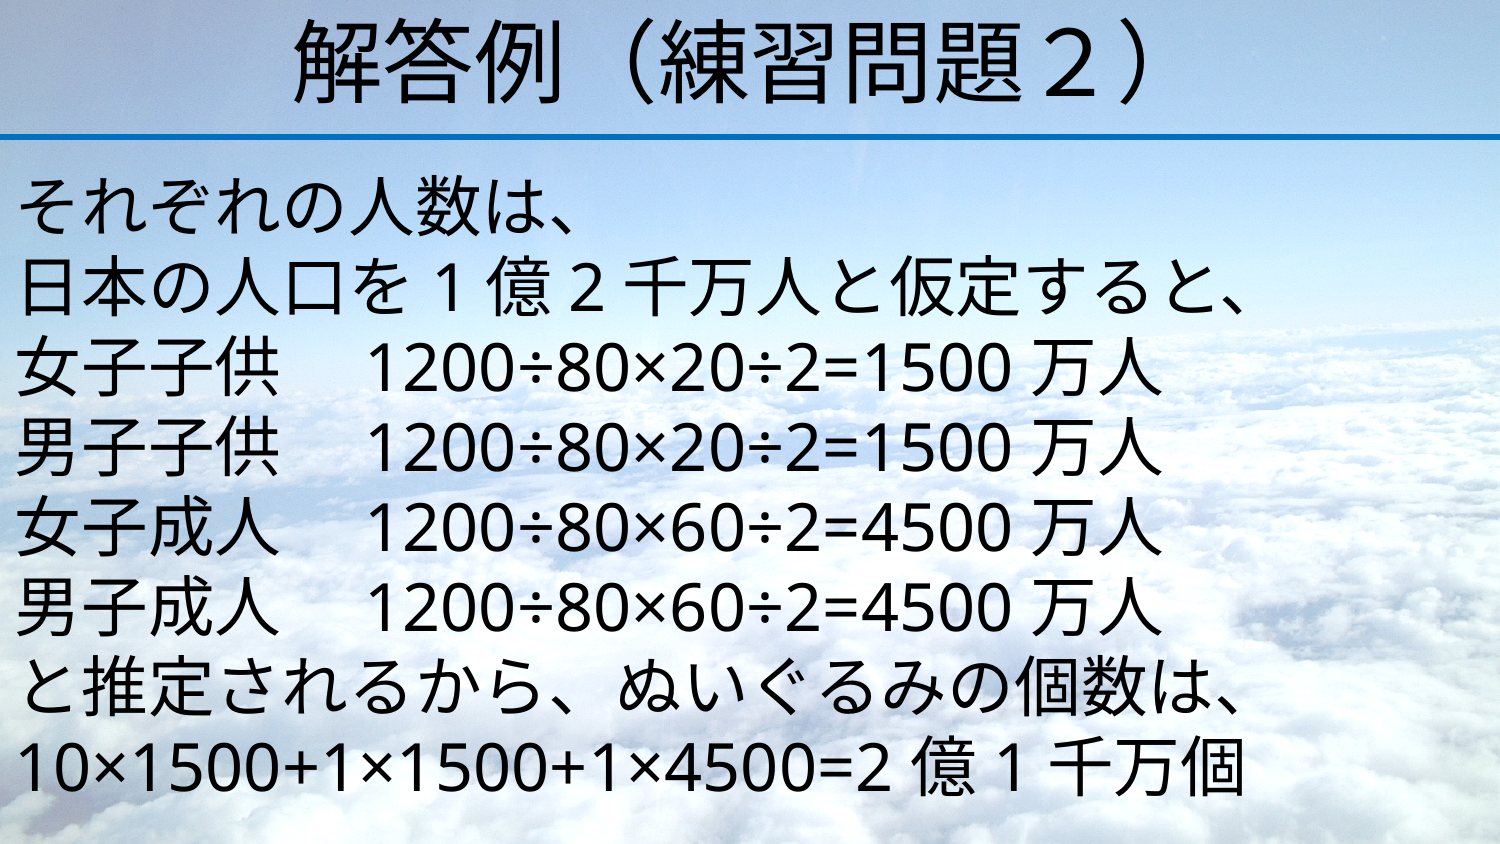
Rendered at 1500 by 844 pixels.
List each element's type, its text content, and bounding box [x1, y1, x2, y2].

text_box それぞれの人数は、 日本の人口を1億2千万人と仮定すると、 女子子供 1200÷80×20÷2=1500万人 男子子供 1200÷80×20÷2=1500万人 女子成人 1200÷80×60÷2=4500万人 男子成人 1200÷80×60÷2=4500万人 と推定されるから、ぬいぐるみの個数は、 10×1500+1×1500+1×4500=2億1千万個 [0, 157, 1500, 813]
title 解答例（練習問題２） [103, 0, 1397, 135]
